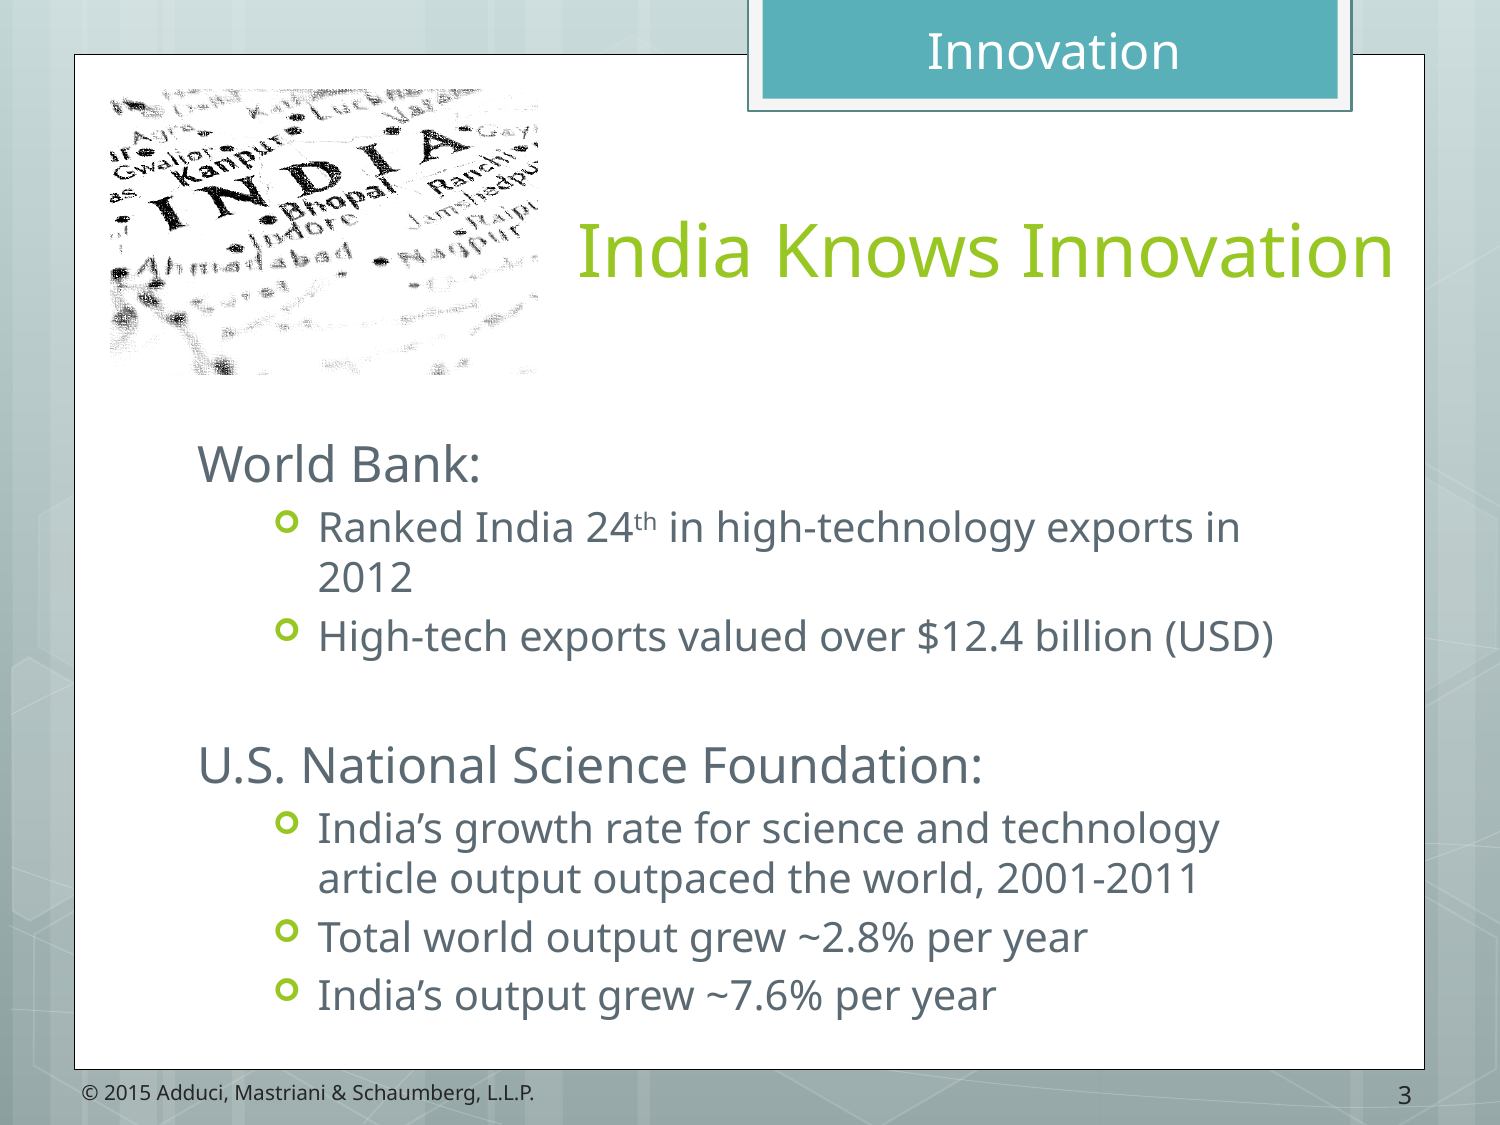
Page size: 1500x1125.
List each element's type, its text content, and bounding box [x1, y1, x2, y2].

picture [109, 89, 538, 376]
slide_number 3 [1208, 1066, 1428, 1125]
title India Knows Innovation [562, 112, 1428, 300]
list World Bank: Ranked India 24th in high-technology exports in 2012 High-tech exports valued over $12.4 billion (USD) U.S. National Science Foundation: India’s growth rate for science and technology article output outpaced the world, 2001-2011 Total world output grew ~2.8% per year India’s output grew ~7.6% per year [171, 425, 1325, 1054]
list Innovation [761, 12, 1336, 100]
